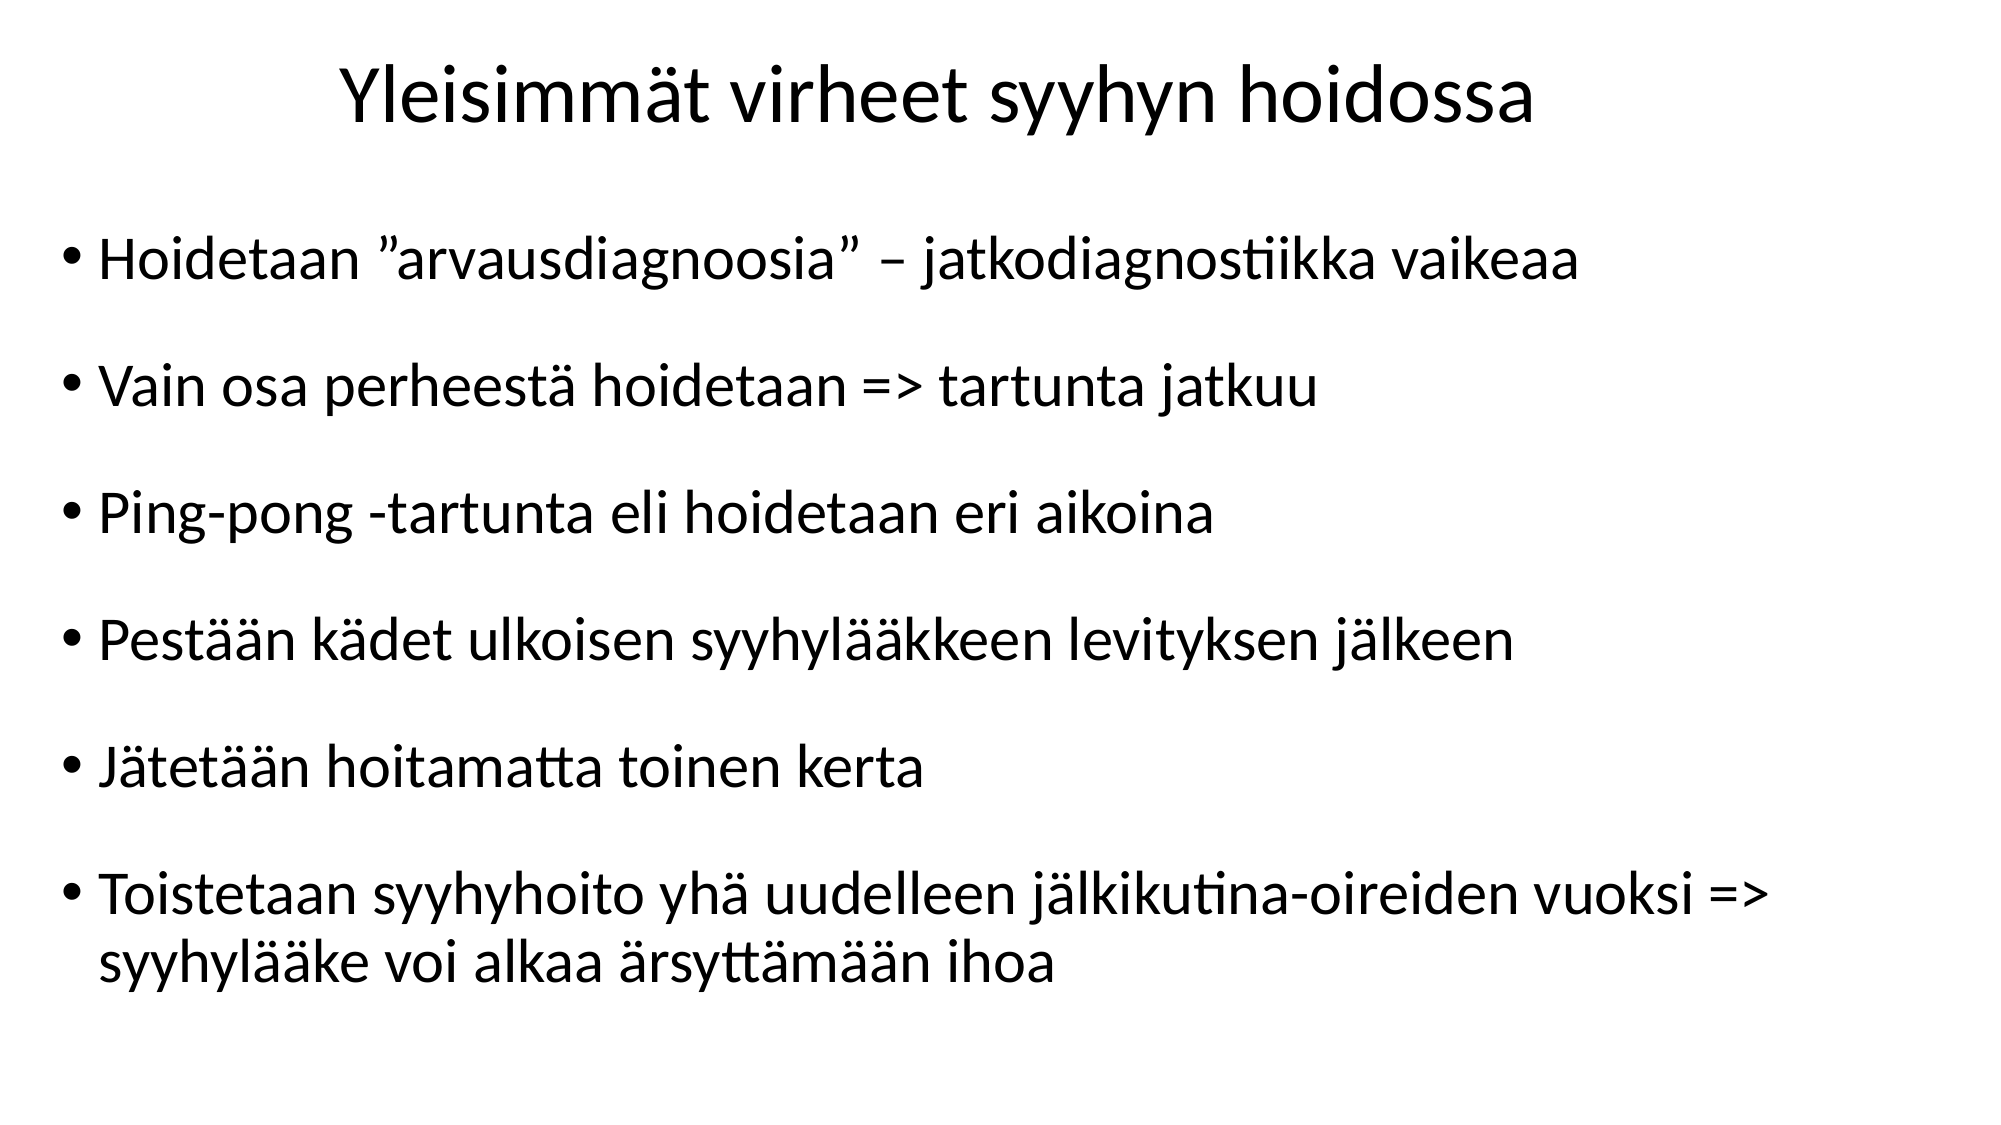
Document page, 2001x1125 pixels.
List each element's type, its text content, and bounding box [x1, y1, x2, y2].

list Hoidetaan ”arvausdiagnoosia” – jatkodiagnostiikka vaikeaa Vain osa perheestä hoidetaan => tartunta jatkuu Ping-pong -tartunta eli hoidetaan eri aikoina Pestään kädet ulkoisen syyhylääkkeen levityksen jälkeen Jätetään hoitamatta toinen kerta Toistetaan syyhyhoito yhä uudelleen jälkikutina-oireiden vuoksi => syyhylääke voi alkaa ärsyttämään ihoa [46, 217, 1914, 1095]
title Yleisimmät virheet syyhyn hoidossa [324, 31, 1675, 161]
